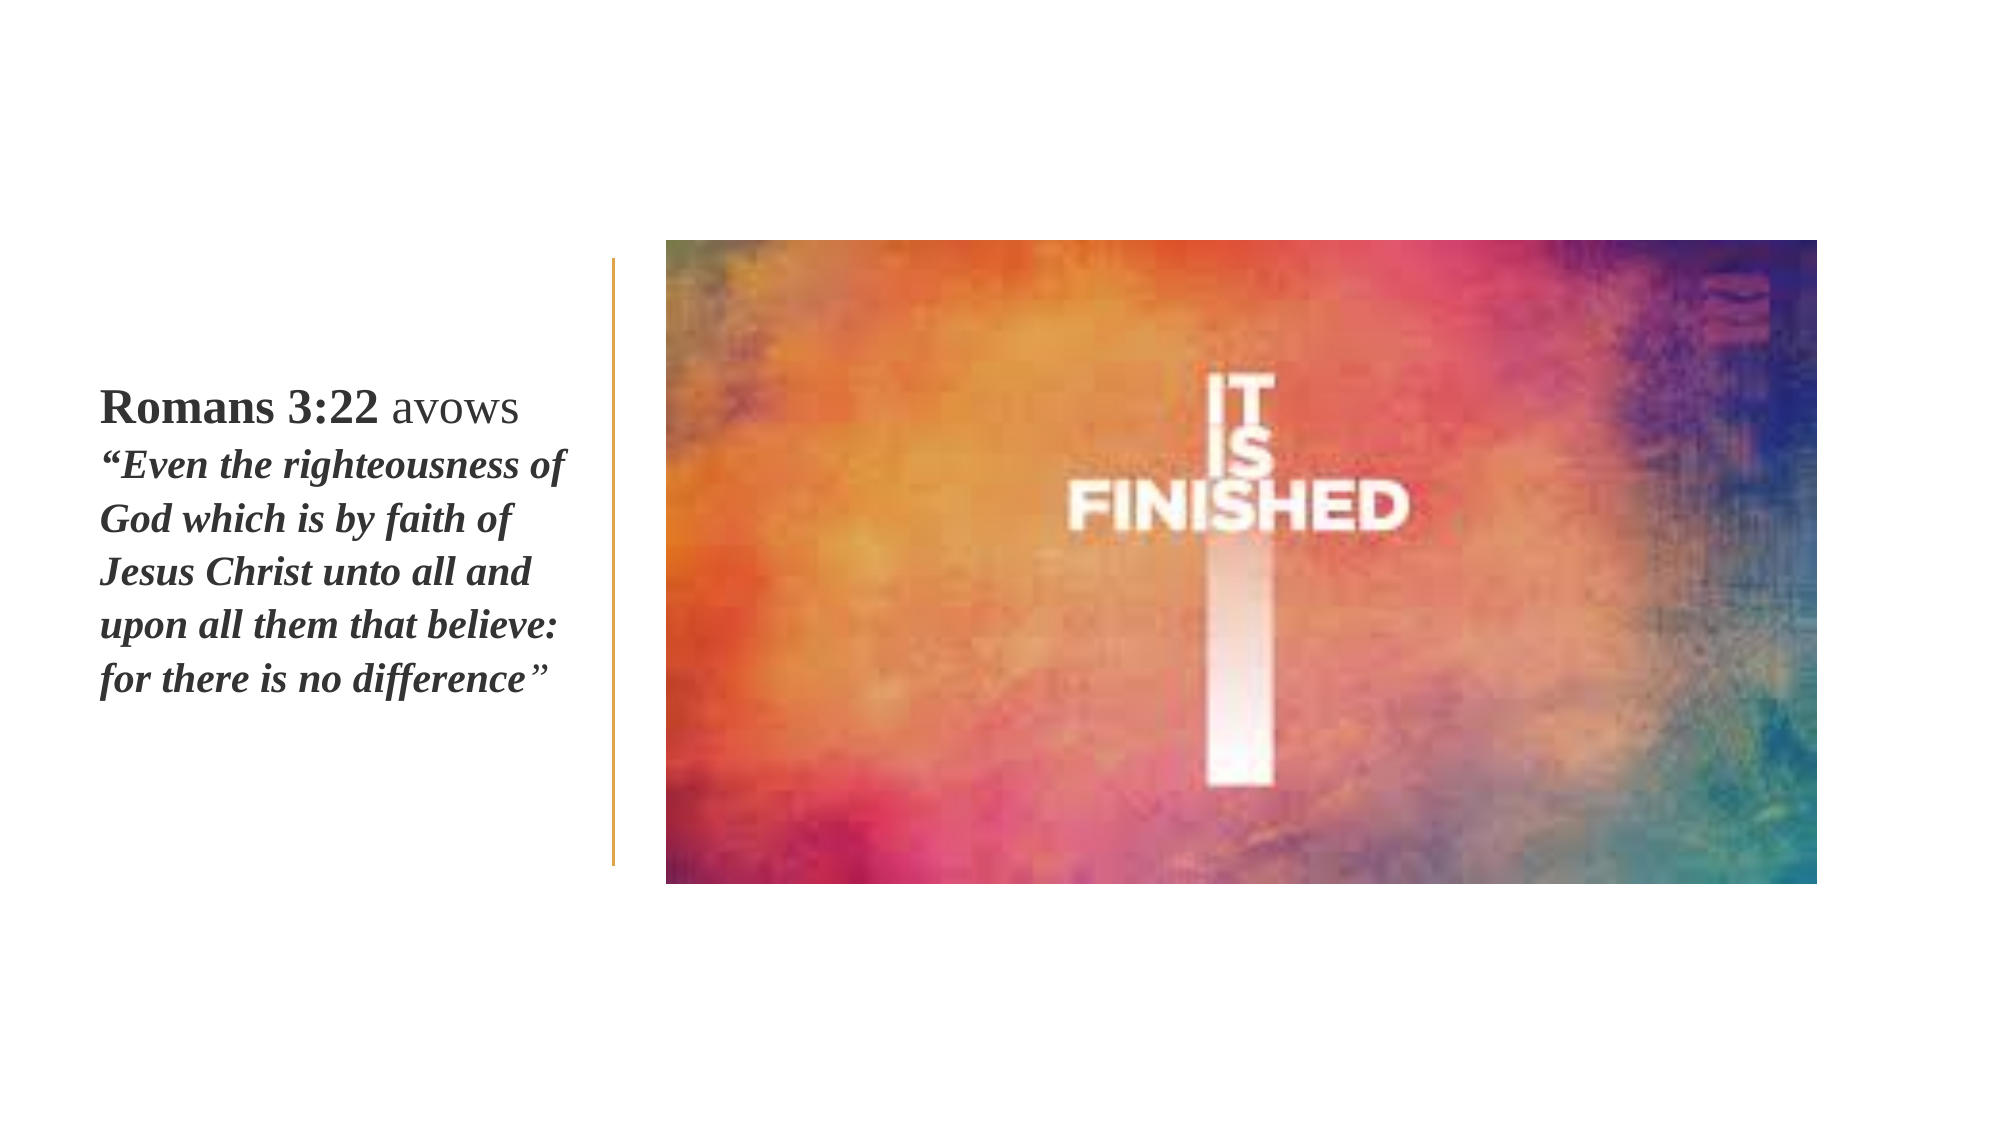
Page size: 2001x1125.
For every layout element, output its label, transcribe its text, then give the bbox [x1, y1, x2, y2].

text_box Romans 3:22 avows “Even the righteousness of God which is by faith of Jesus Christ unto all and upon all them that believe: for there is no difference” [85, 361, 613, 762]
picture [666, 239, 1817, 884]
